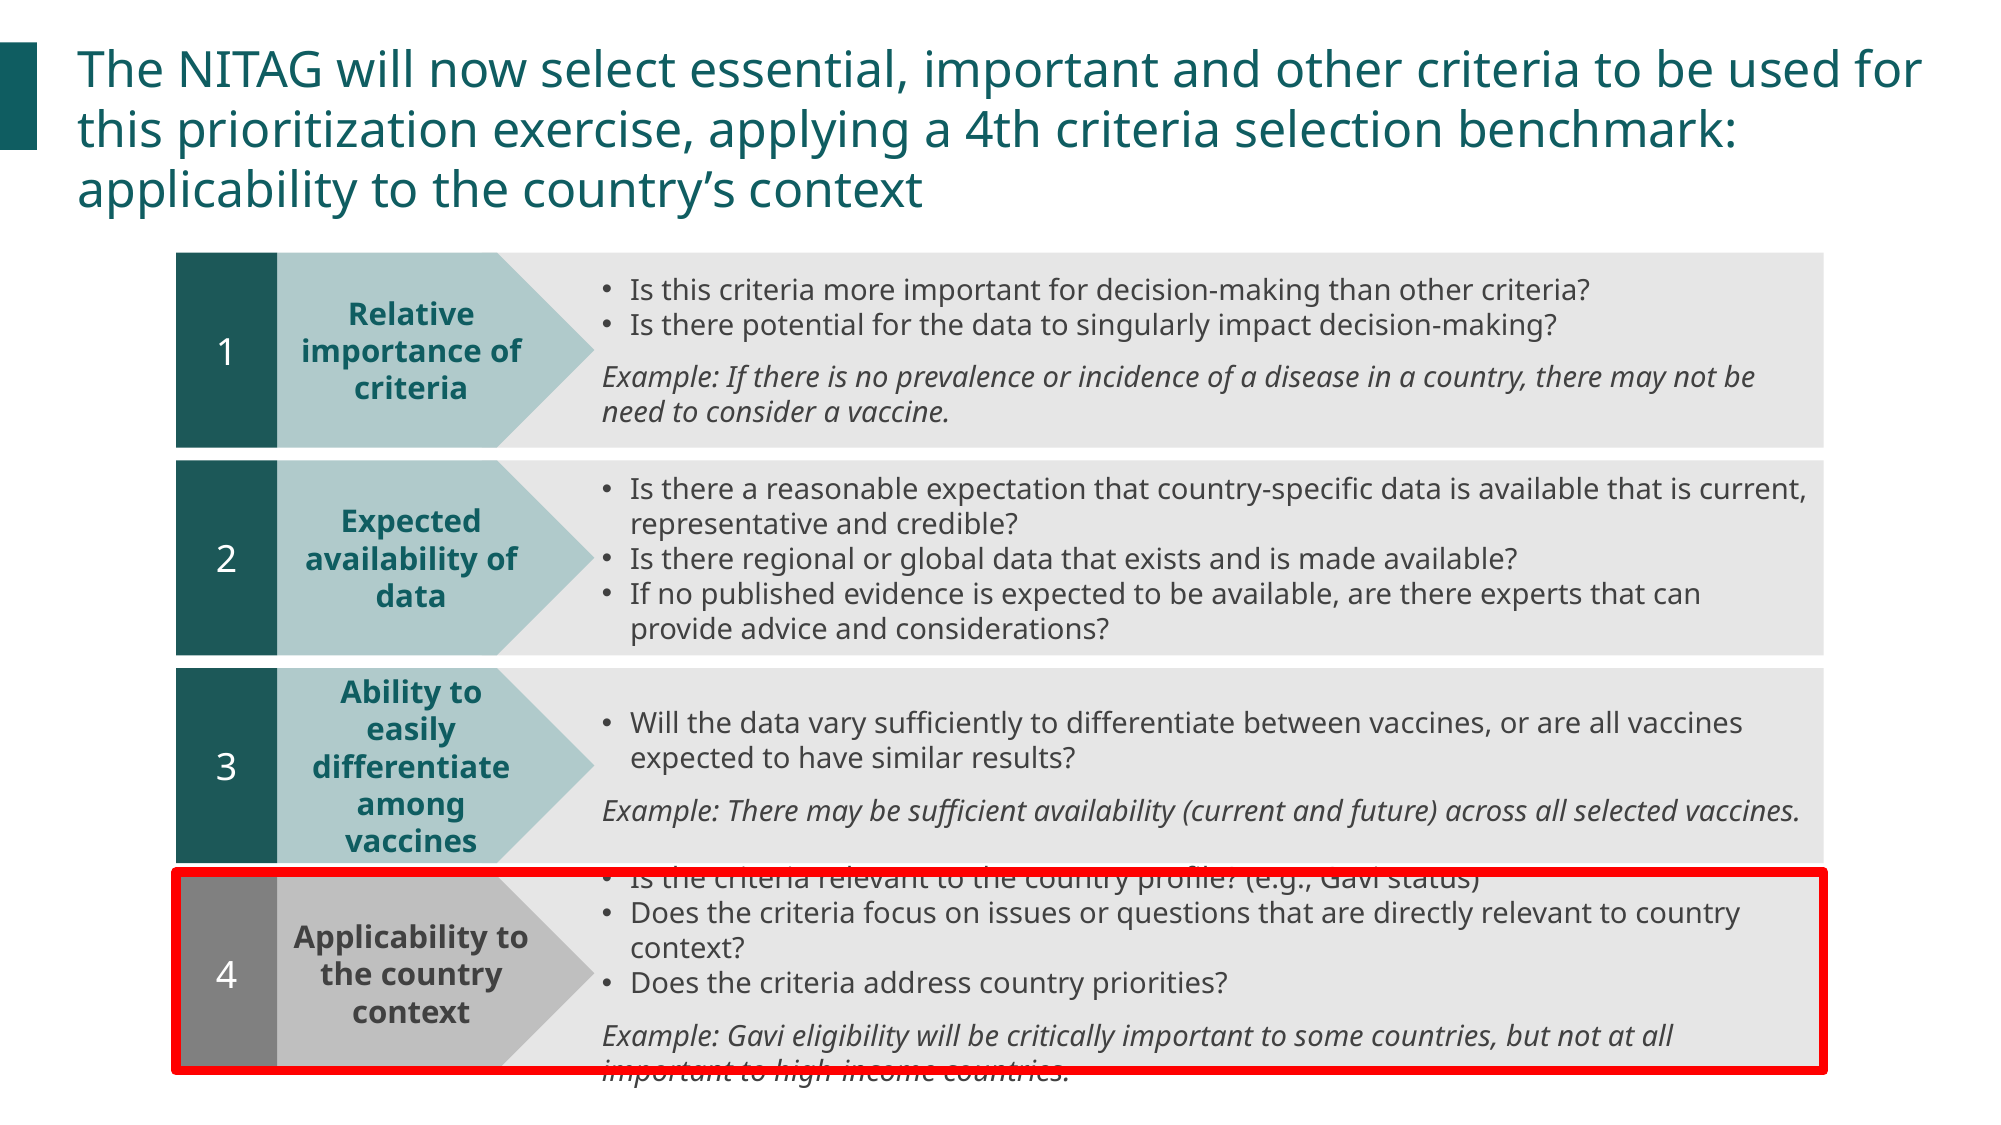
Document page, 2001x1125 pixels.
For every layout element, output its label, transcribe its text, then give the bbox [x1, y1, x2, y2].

text_box Is there a reasonable expectation that country-specific data is available that is current, representative and credible? Is there regional or global data that exists and is made available? If no published evidence is expected to be available, are there experts that can provide advice and considerations? [499, 458, 1826, 657]
text_box Ability to easily differentiate among vaccines [276, 665, 597, 866]
text_box Will the data vary sufficiently to differentiate between vaccines, or are all vaccines expected to have similar results? Example: There may be sufficient availability (current and future) across all selected vaccines. [499, 666, 1826, 865]
text_box Relative importance of criteria [279, 250, 597, 450]
text_box Is this criteria more important for decision-making than other criteria? Is there potential for the data to singularly impact decision-making? Example: If there is no prevalence or incidence of a disease in a country, there may not be need to consider a vaccine. [499, 250, 1826, 450]
text_box [174, 870, 1826, 1073]
text_box Expected availability of data [276, 458, 597, 658]
text_box The NITAG will now select essential, important and other criteria to be used for this prioritization exercise, applying a 4th criteria selection benchmark: applicability to the country’s context [77, 36, 1961, 157]
text_box 2 [174, 458, 279, 657]
text_box 1 [174, 250, 279, 450]
text_box 3 [174, 666, 279, 865]
text_box [0, 42, 37, 150]
